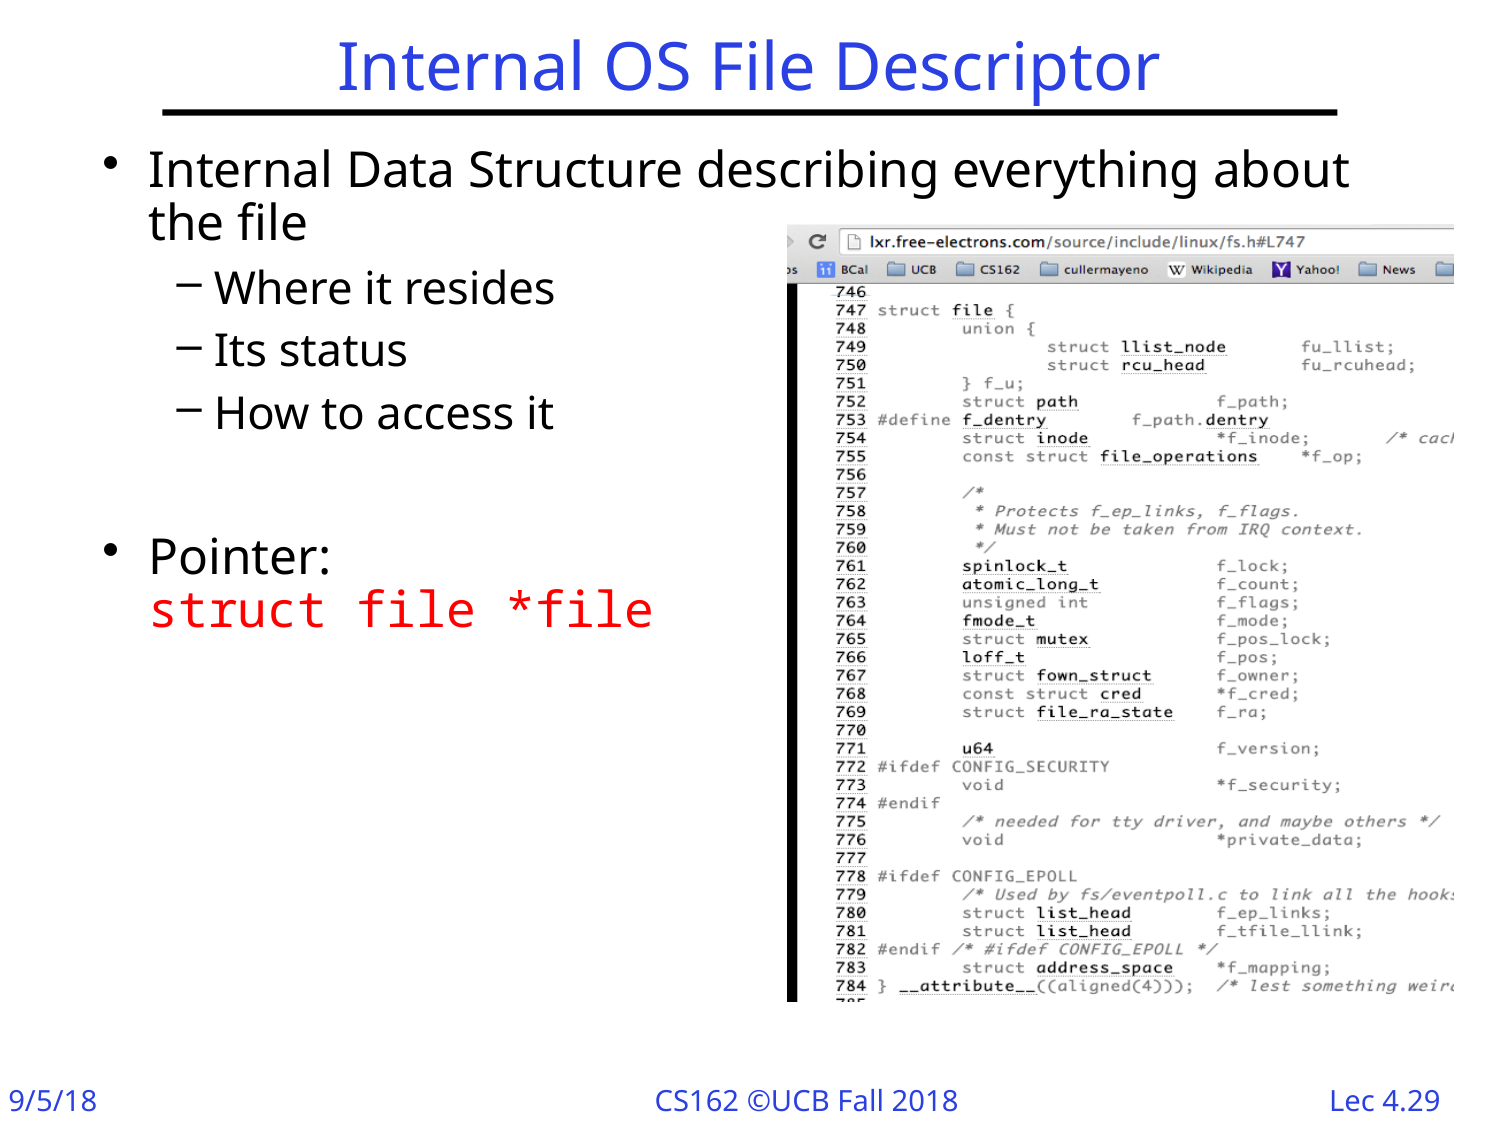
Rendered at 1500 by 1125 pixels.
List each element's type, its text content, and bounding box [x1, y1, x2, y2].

picture [787, 224, 1454, 1002]
title Internal OS File Descriptor [162, 24, 1338, 113]
list Internal Data Structure describing everything about the file Where it resides Its status How to access it Pointer: struct file *file [87, 137, 1438, 650]
